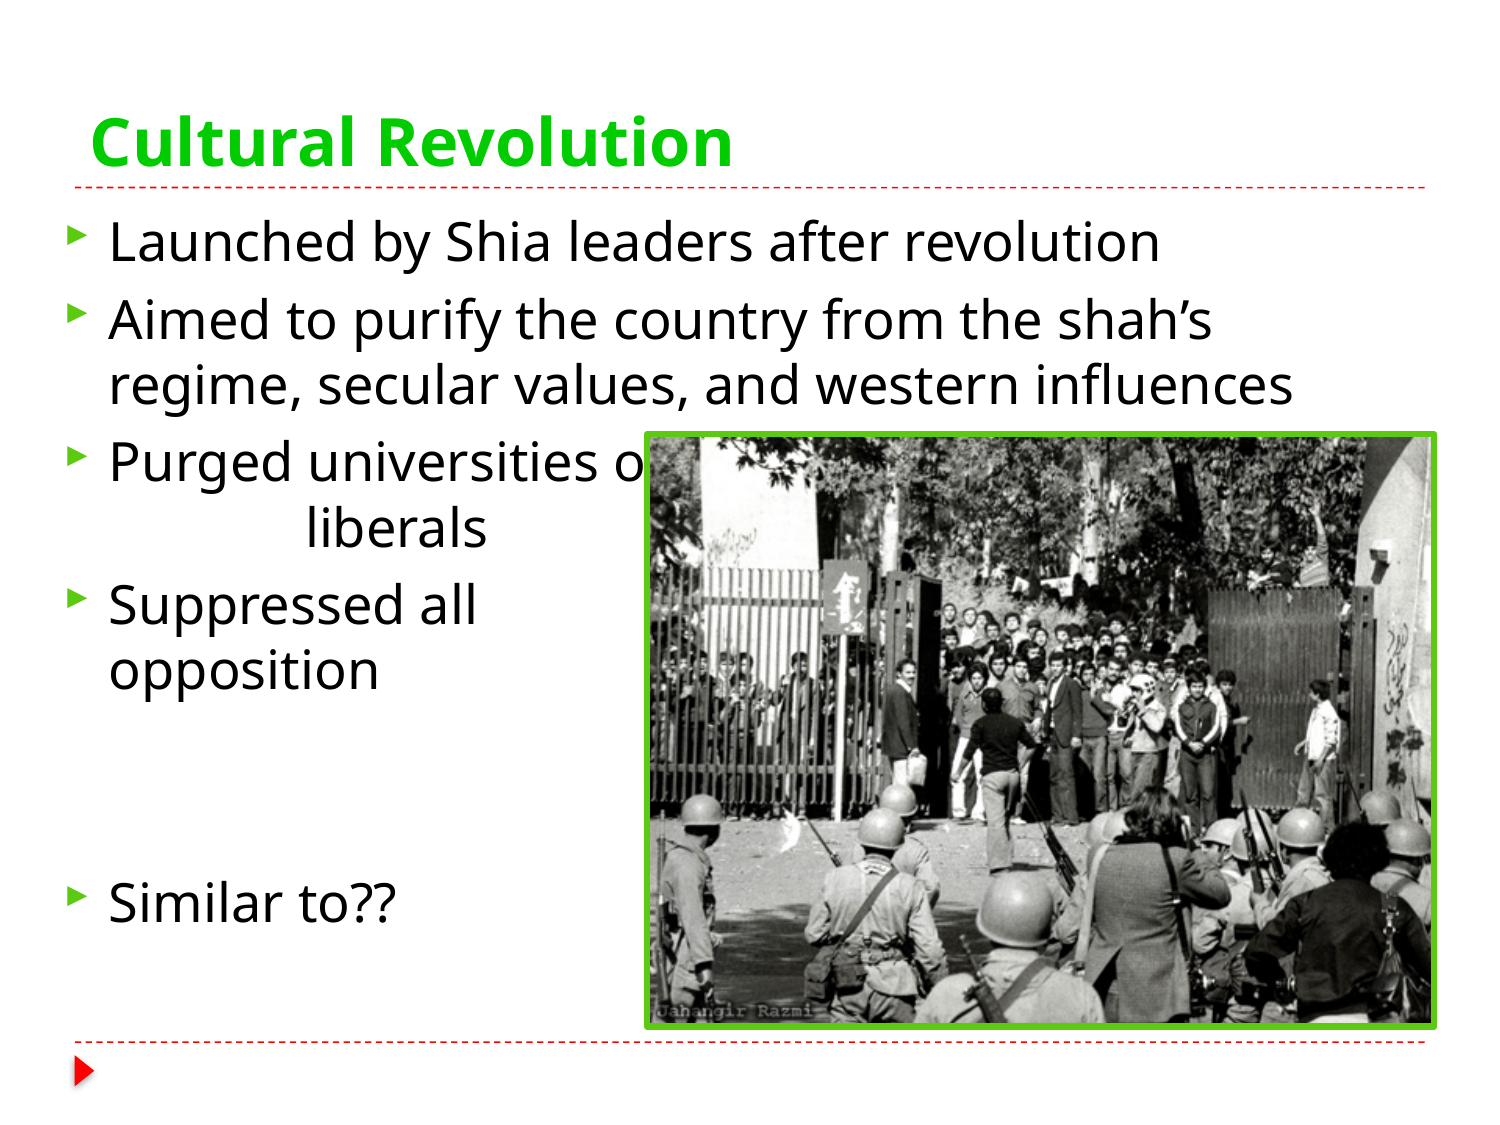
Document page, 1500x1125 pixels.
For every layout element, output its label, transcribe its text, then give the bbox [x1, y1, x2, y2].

picture [649, 437, 1432, 1024]
list Launched by Shia leaders after revolution Aimed to purify the country from the shah’s regime, secular values, and western influences Purged universities of liberals Suppressed all opposition Similar to?? [49, 200, 1437, 1013]
title Cultural Revolution [75, 24, 1425, 188]
